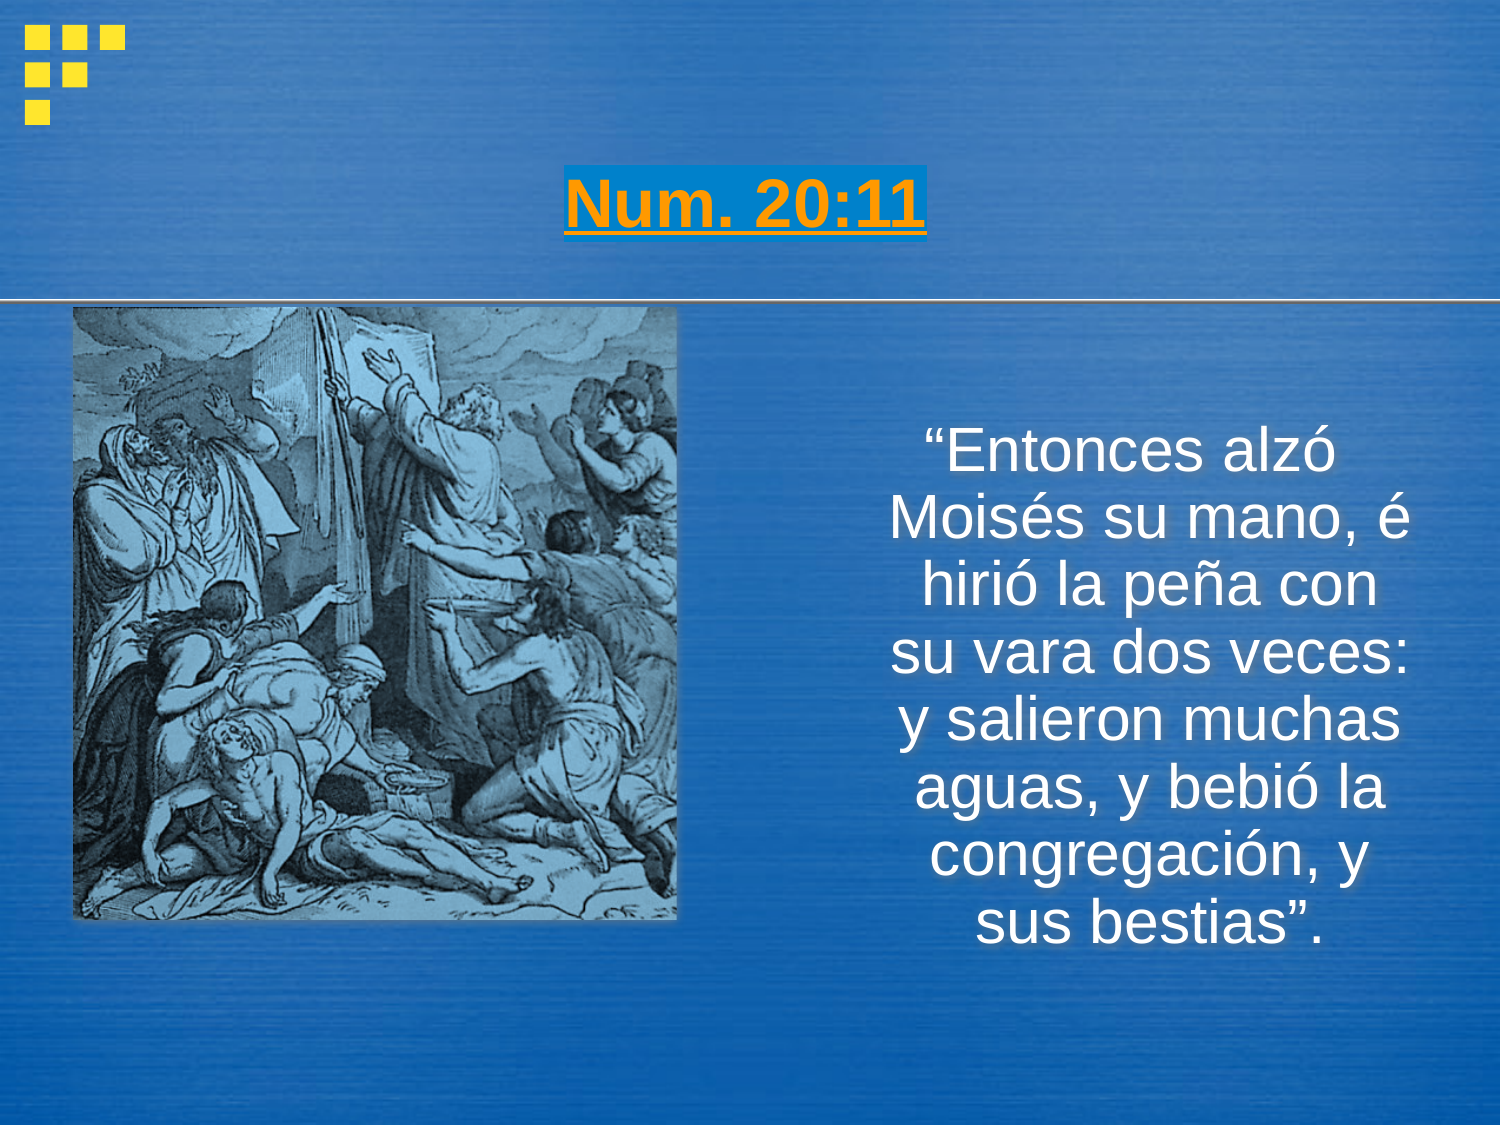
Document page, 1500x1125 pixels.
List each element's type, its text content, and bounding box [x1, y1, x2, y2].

picture [0, 0, 1500, 1125]
list “Entonces alzó Moisés su mano, é hirió la peña con su vara dos veces: y salieron muchas aguas, y bebió la congregación, y sus bestias”. [811, 255, 1433, 997]
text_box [72, 307, 677, 920]
text_box Num. 20:11 [523, 153, 969, 245]
